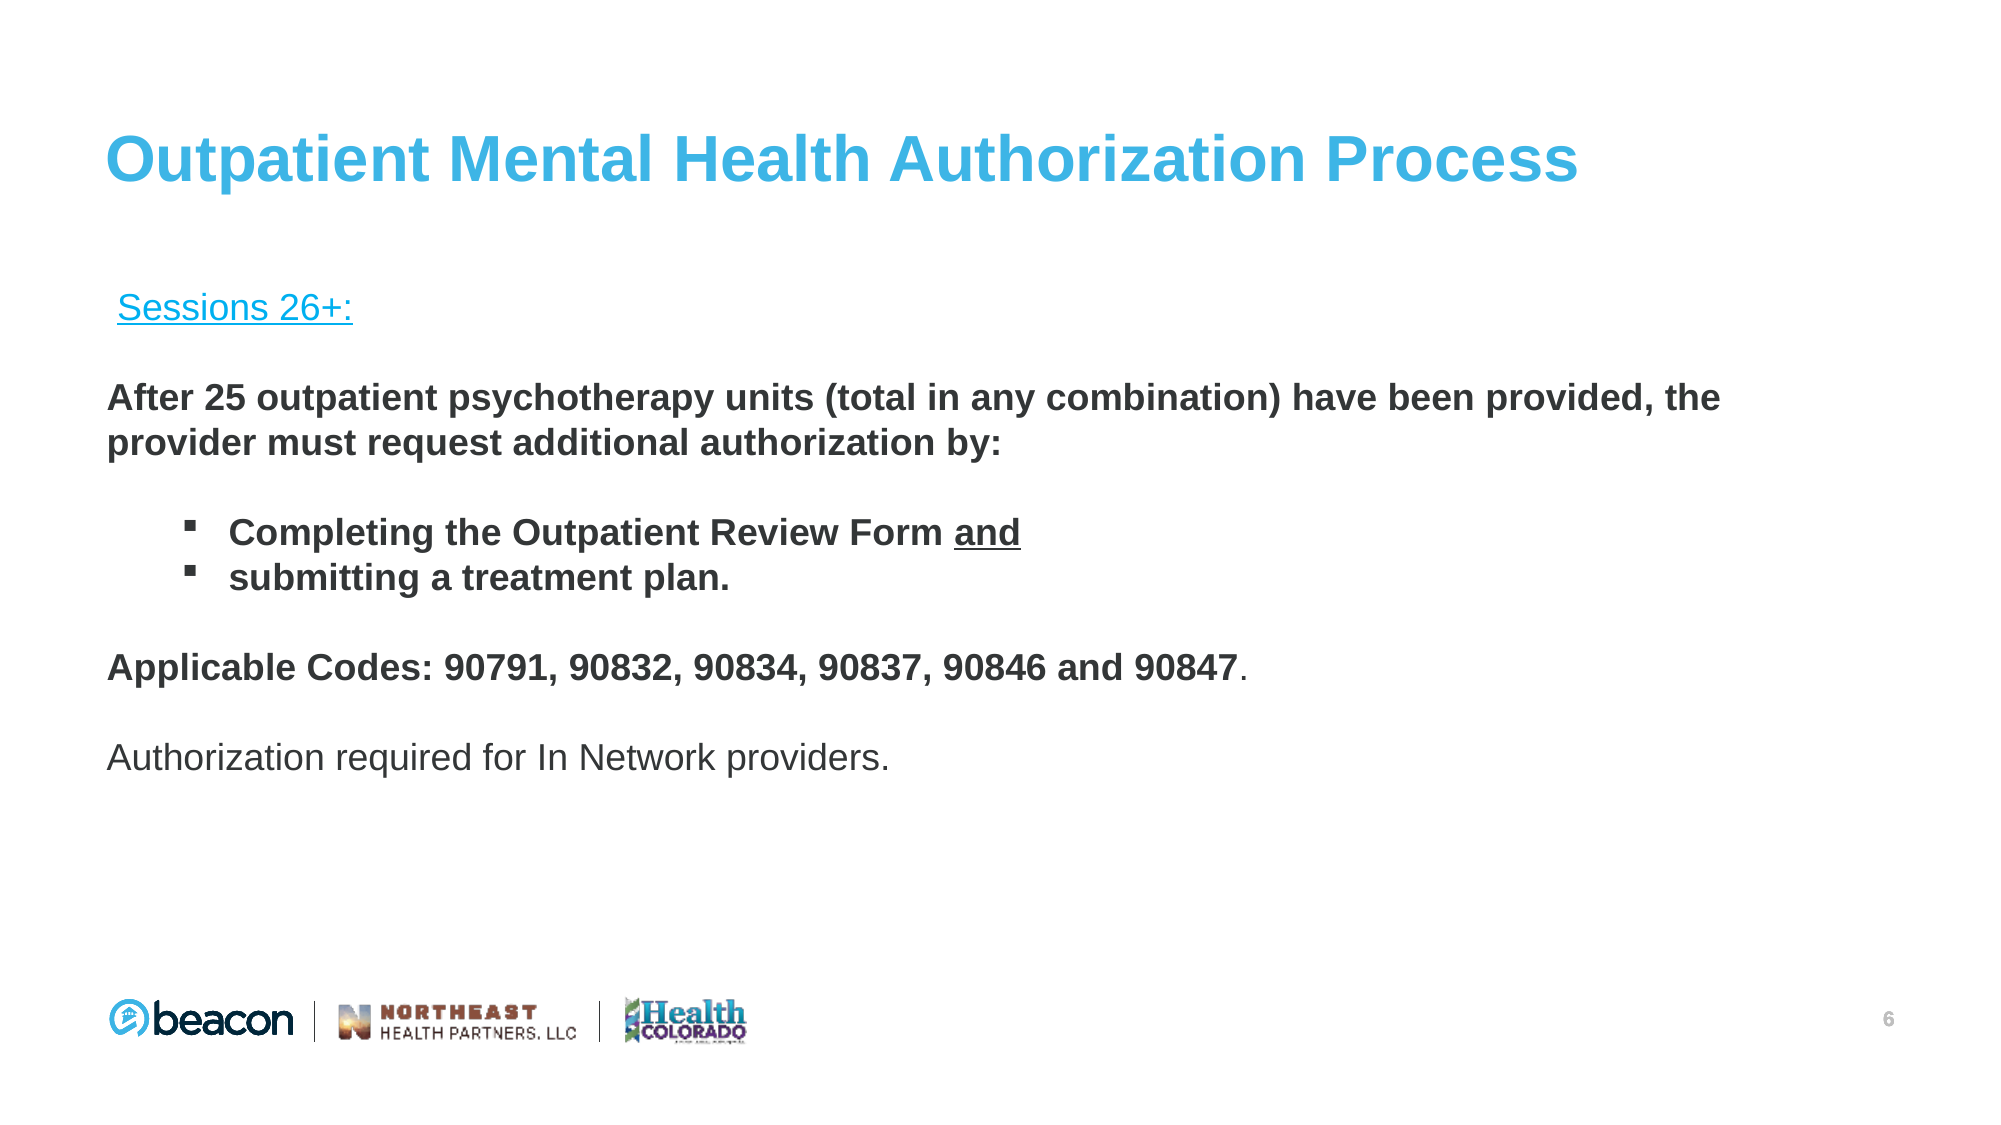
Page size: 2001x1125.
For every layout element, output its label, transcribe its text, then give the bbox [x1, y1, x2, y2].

title Outpatient Mental Health Authorization Process [105, 104, 1895, 195]
picture [624, 995, 747, 1046]
text_box Sessions 26+: After 25 outpatient psychotherapy units (total in any combination) have been provided, the provider must request additional authorization by: Completing the Outpatient Review Form and submitting a treatment plan. Applicable Codes: 90791, 90832, 90834, 90837, 90846 and 90847. Authorization required for In Network providers. [91, 275, 1770, 786]
picture [334, 997, 581, 1049]
